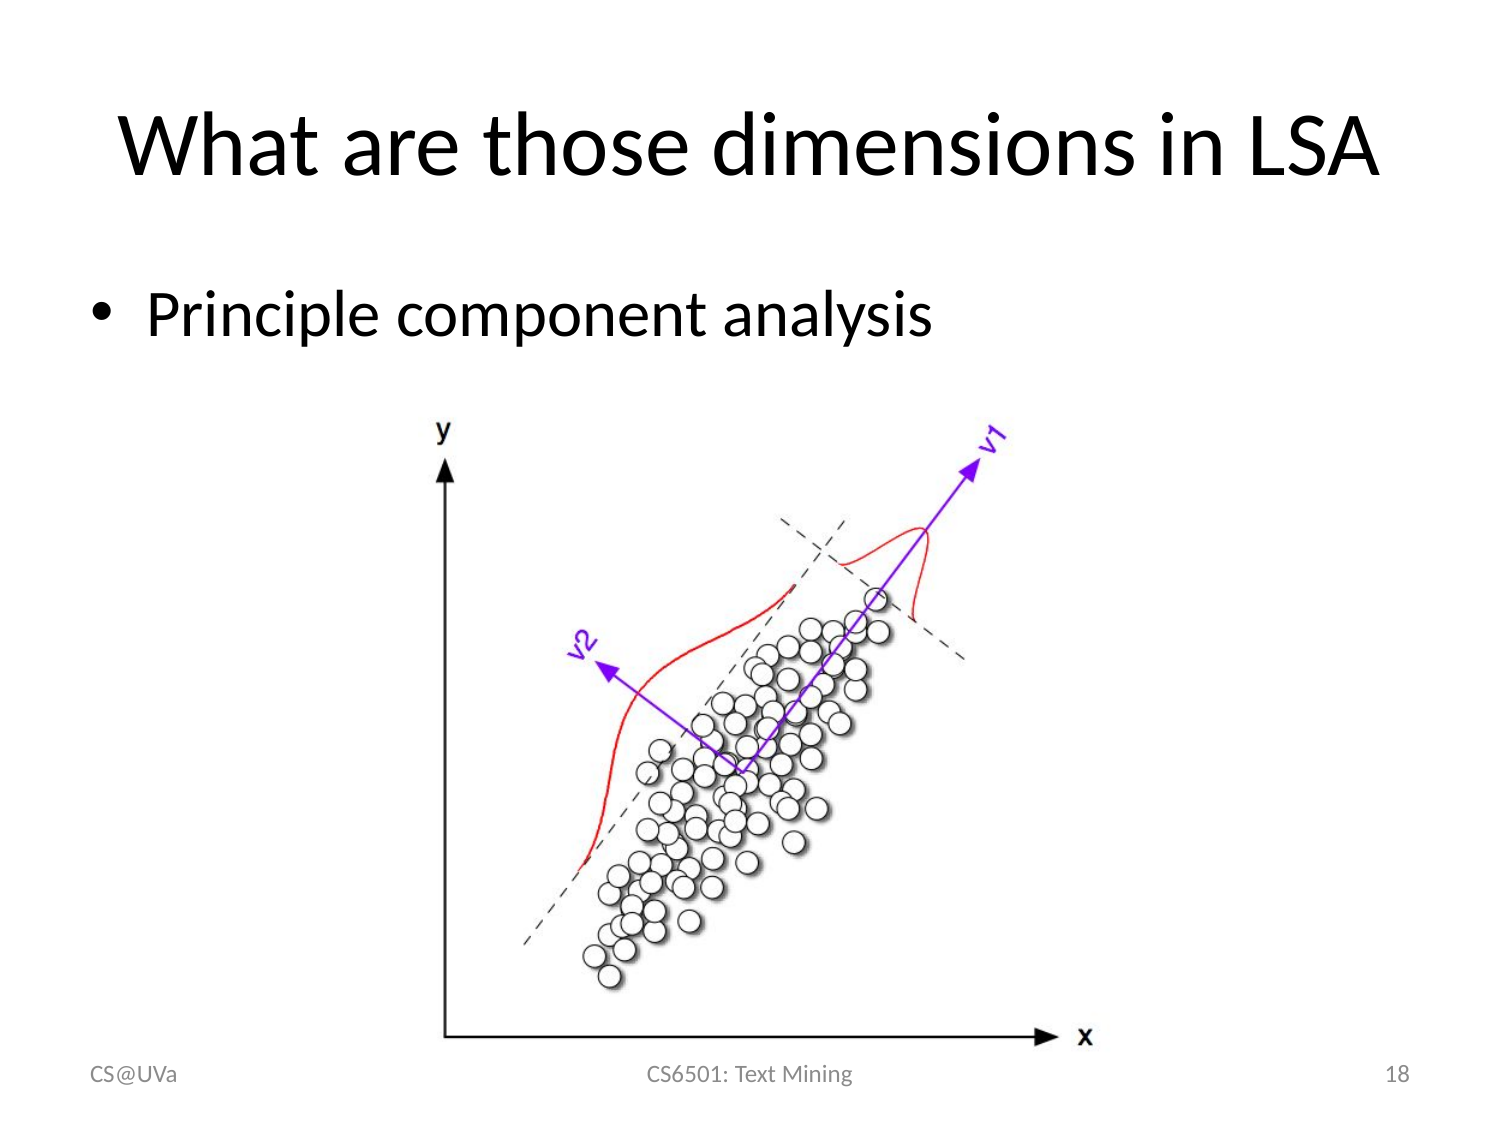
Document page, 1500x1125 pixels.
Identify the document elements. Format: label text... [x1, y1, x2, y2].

title What are those dimensions in LSA [75, 45, 1425, 233]
footer CS6501: Text Mining [512, 1063, 988, 1103]
slide_number 18 [1074, 1042, 1425, 1103]
slide_number CS@UVa [75, 1042, 425, 1103]
list Principle component analysis [75, 262, 1425, 1005]
picture [418, 398, 1111, 1055]
